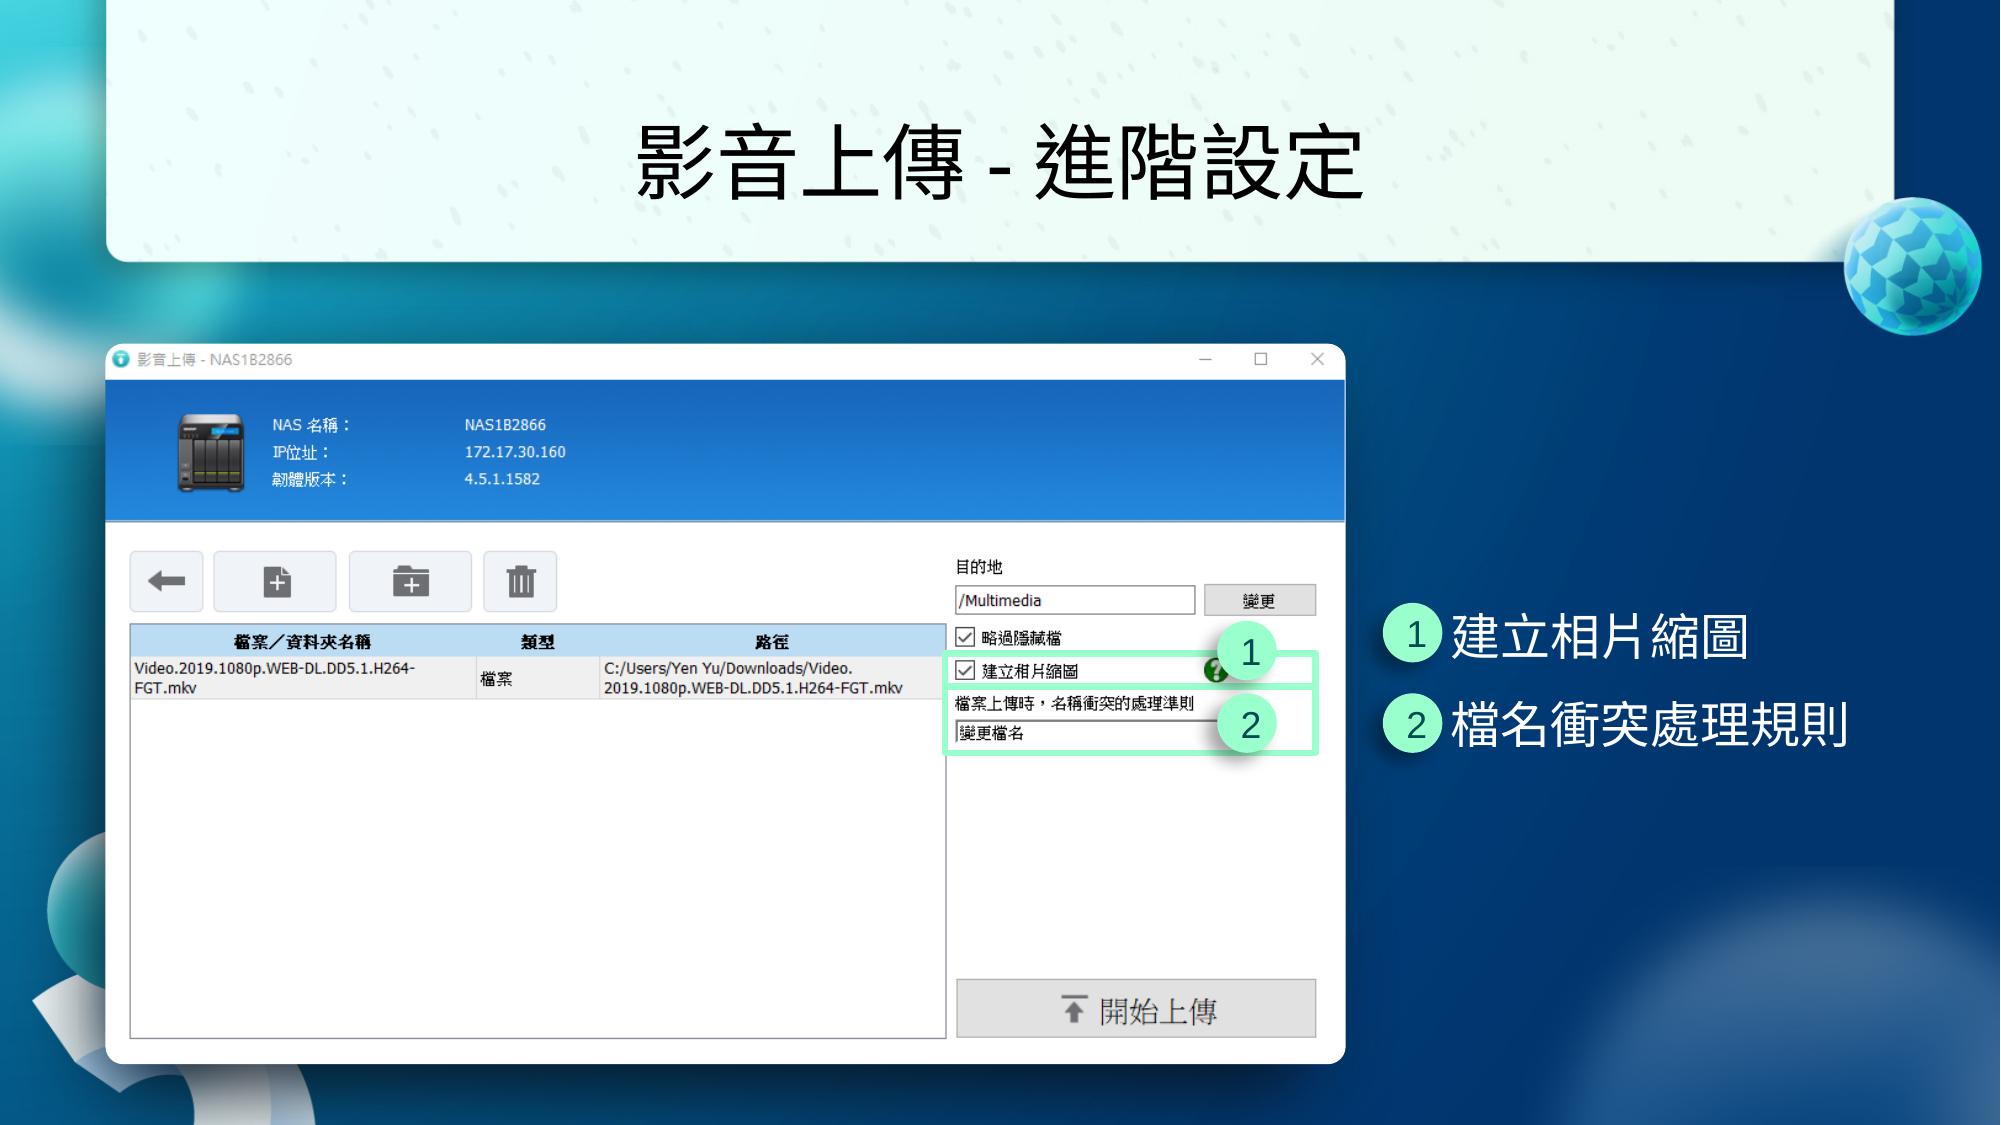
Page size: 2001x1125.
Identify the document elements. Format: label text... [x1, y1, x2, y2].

text_box 2 [1380, 691, 1445, 755]
text_box 建立相片縮圖 檔名衝突處理規則 [1408, 571, 1881, 769]
picture [76, 618, 84, 623]
picture [78, 581, 84, 596]
title 影音上傳-進階設定 [68, 60, 1932, 186]
picture [0, 0, 2000, 1125]
text_box 1 [1380, 600, 1445, 665]
